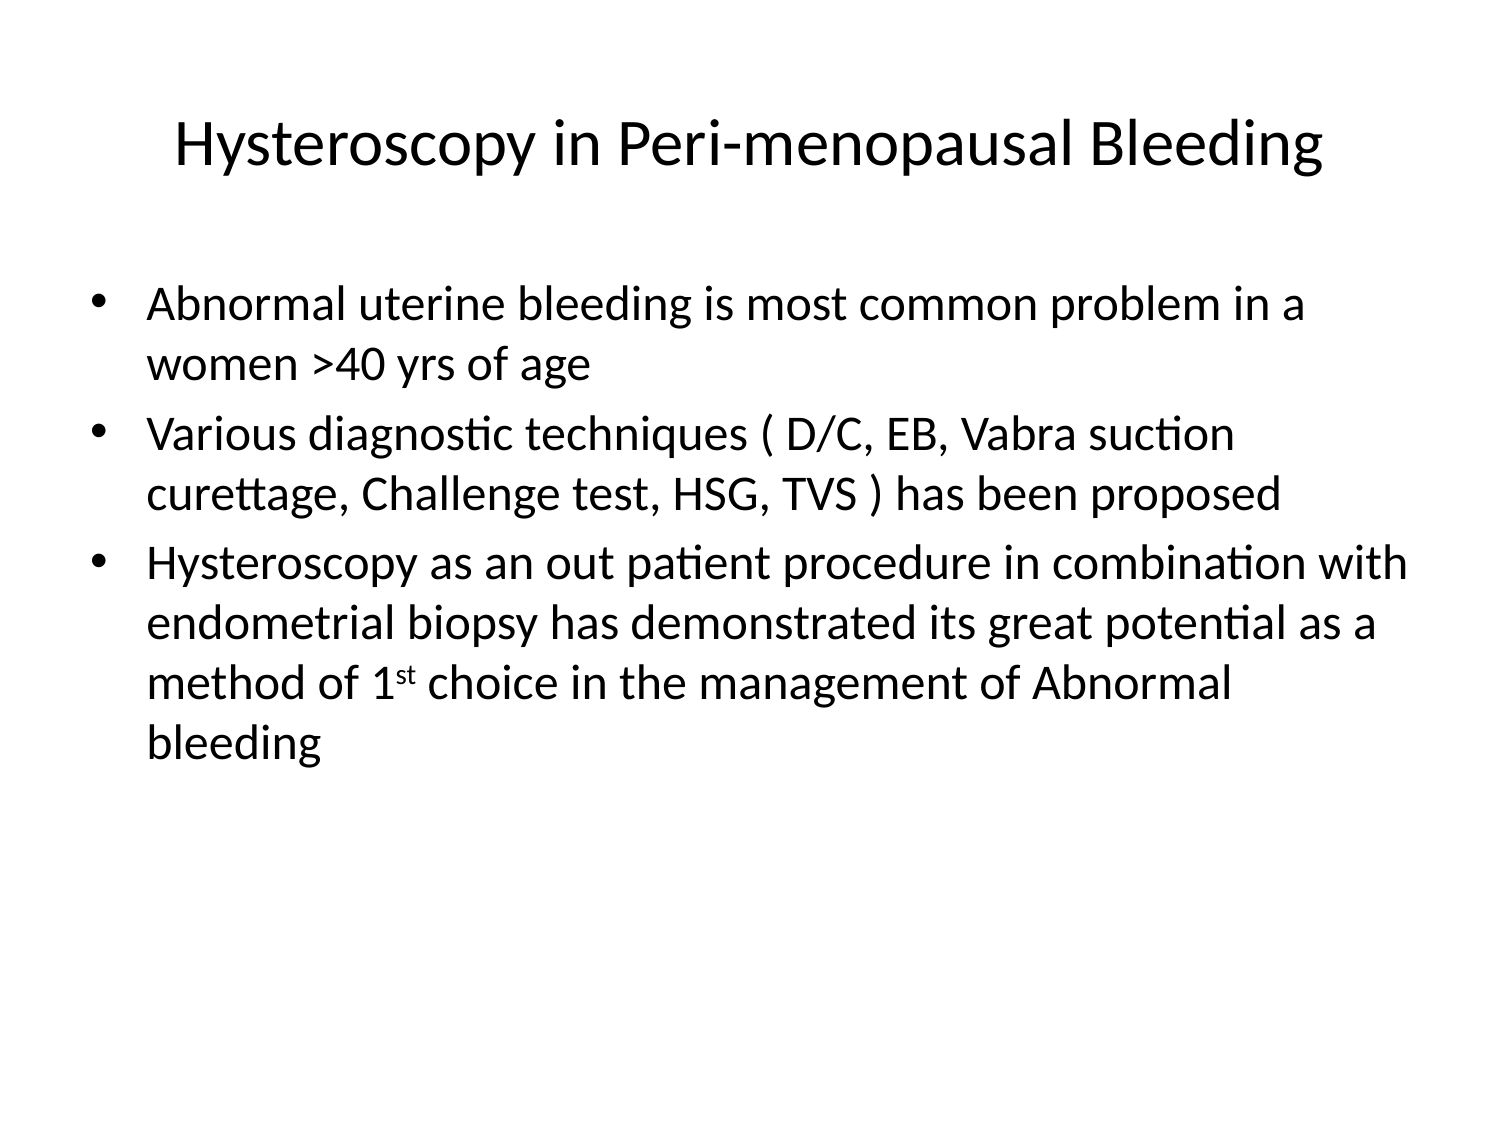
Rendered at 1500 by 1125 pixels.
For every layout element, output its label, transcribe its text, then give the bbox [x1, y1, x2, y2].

list Abnormal uterine bleeding is most common problem in a women >40 yrs of age Various diagnostic techniques ( D/C, EB, Vabra suction curettage, Challenge test, HSG, TVS ) has been proposed Hysteroscopy as an out patient procedure in combination with endometrial biopsy has demonstrated its great potential as a method of 1st choice in the management of Abnormal bleeding [75, 262, 1425, 1005]
title Hysteroscopy in Peri-menopausal Bleeding [75, 45, 1425, 233]
